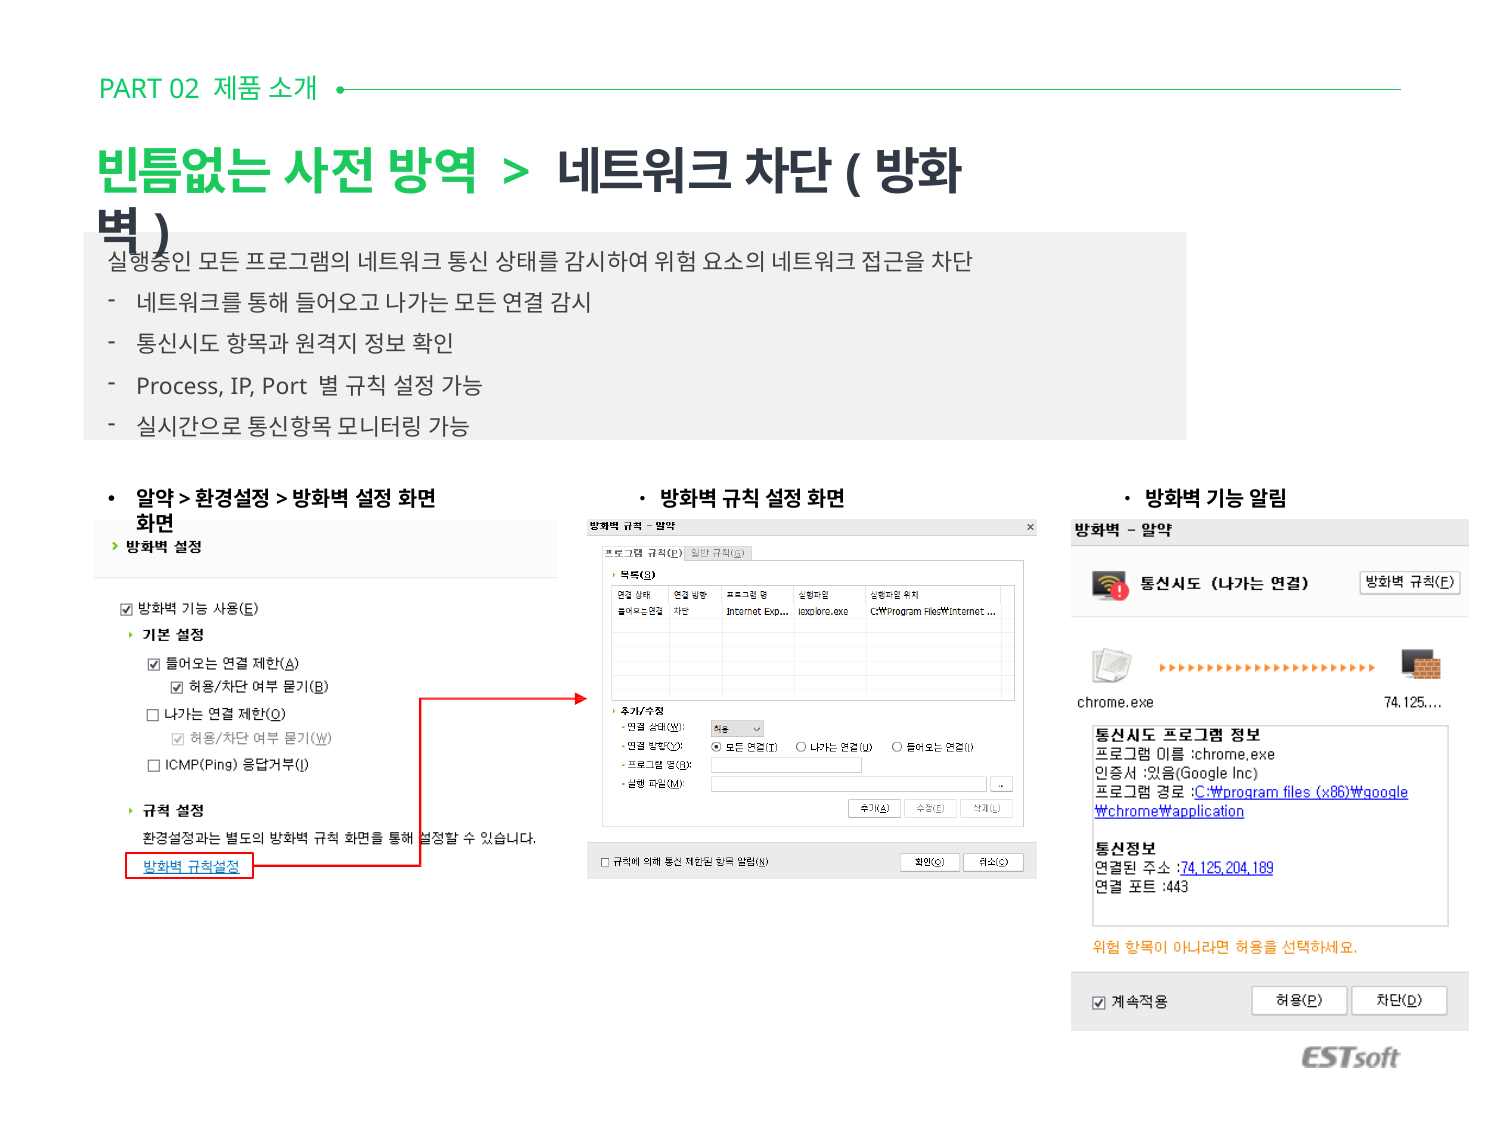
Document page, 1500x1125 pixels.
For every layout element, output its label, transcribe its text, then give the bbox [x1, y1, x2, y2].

text_box 알약>환경설정>방화벽 설정 화면 • 방화벽 규칙 설정 화면 • 방화벽 기능 알림 화면 [106, 484, 1327, 536]
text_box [336, 86, 1401, 94]
text_box 실행중인 모든 프로그램의 네트워크 통신 상태를 감시하여 위험 요소의 네트워크 접근을 차단 네트워크를 통해 들어오고 나가는 모든 연결 감시 통신시도 항목과 원격지 정보 확인 Process, IP, Port 별 규칙 설정 가능 실시간으로 통신항목 모니터링 가능 [83, 231, 1187, 440]
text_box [92, 518, 1037, 880]
text_box PART 02 제품 소개 [96, 69, 332, 104]
picture [1301, 1046, 1401, 1068]
title 빈틈없는 사전 방역 > 네트워크 차단(방화벽) [93, 137, 1033, 328]
picture [1071, 519, 1469, 1031]
